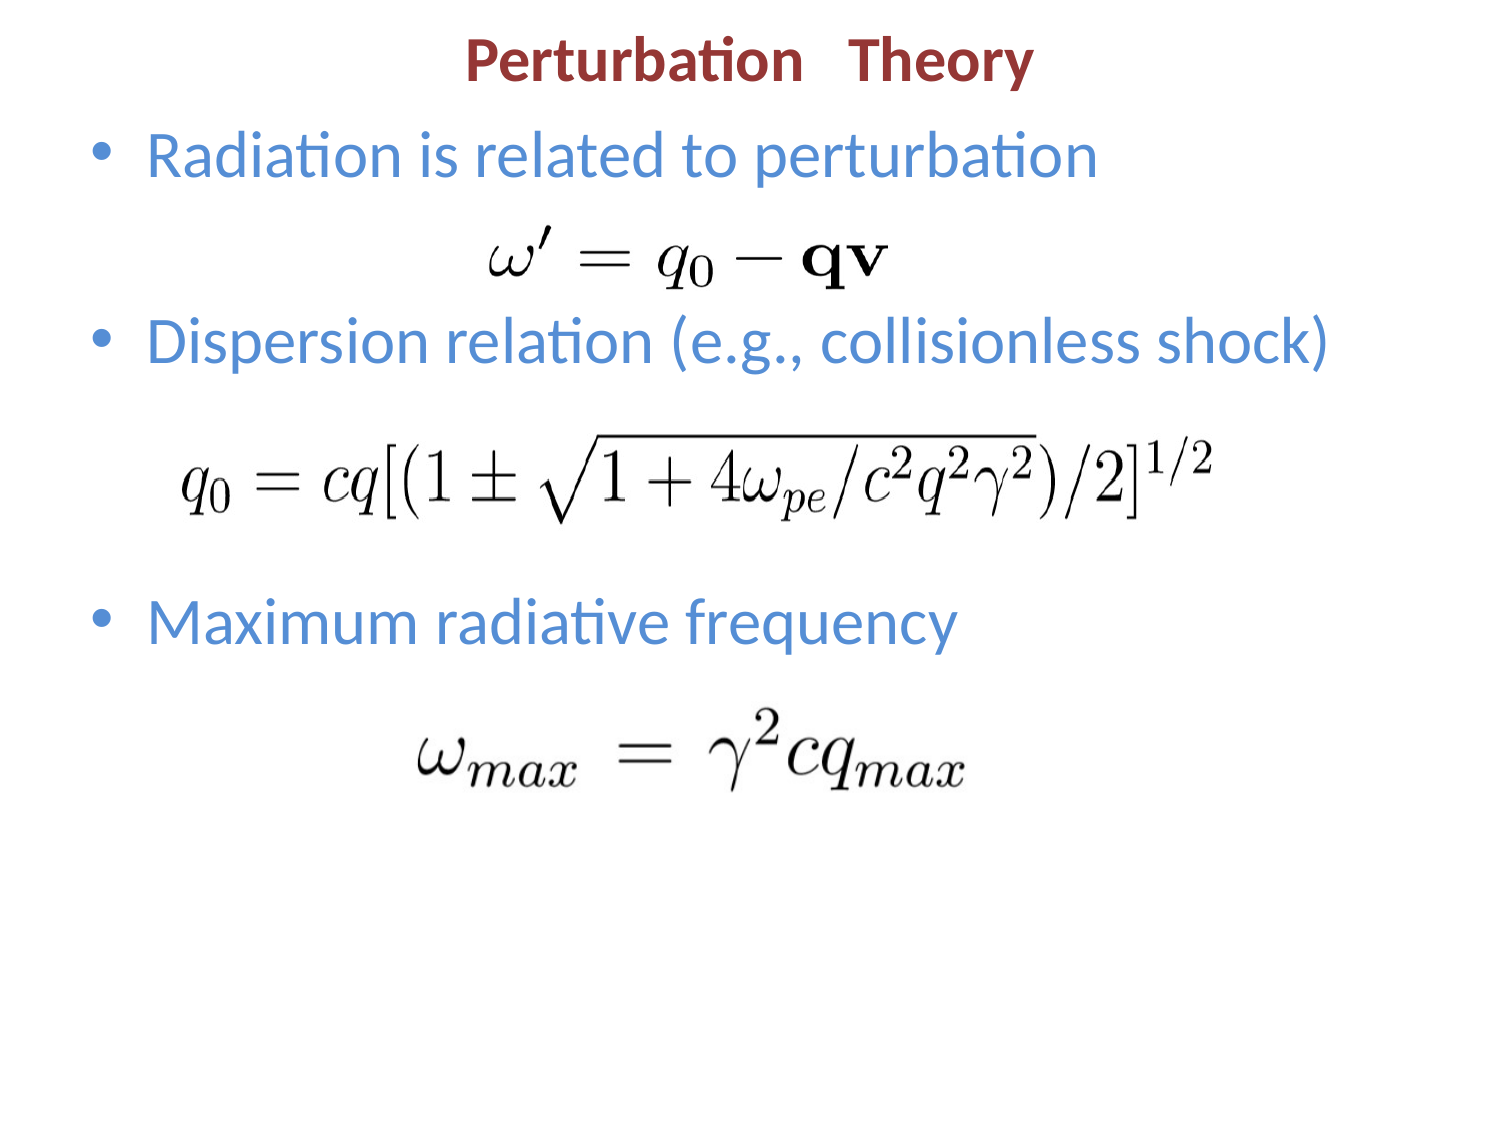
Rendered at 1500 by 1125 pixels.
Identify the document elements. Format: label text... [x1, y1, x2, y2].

title Perturbation Theory [75, 9, 1425, 102]
picture [481, 211, 890, 301]
picture [408, 701, 974, 812]
picture [167, 425, 1217, 536]
list Radiation is related to perturbation Dispersion relation (e.g., collisionless shock) Maximum radiative frequency [75, 102, 1480, 1039]
